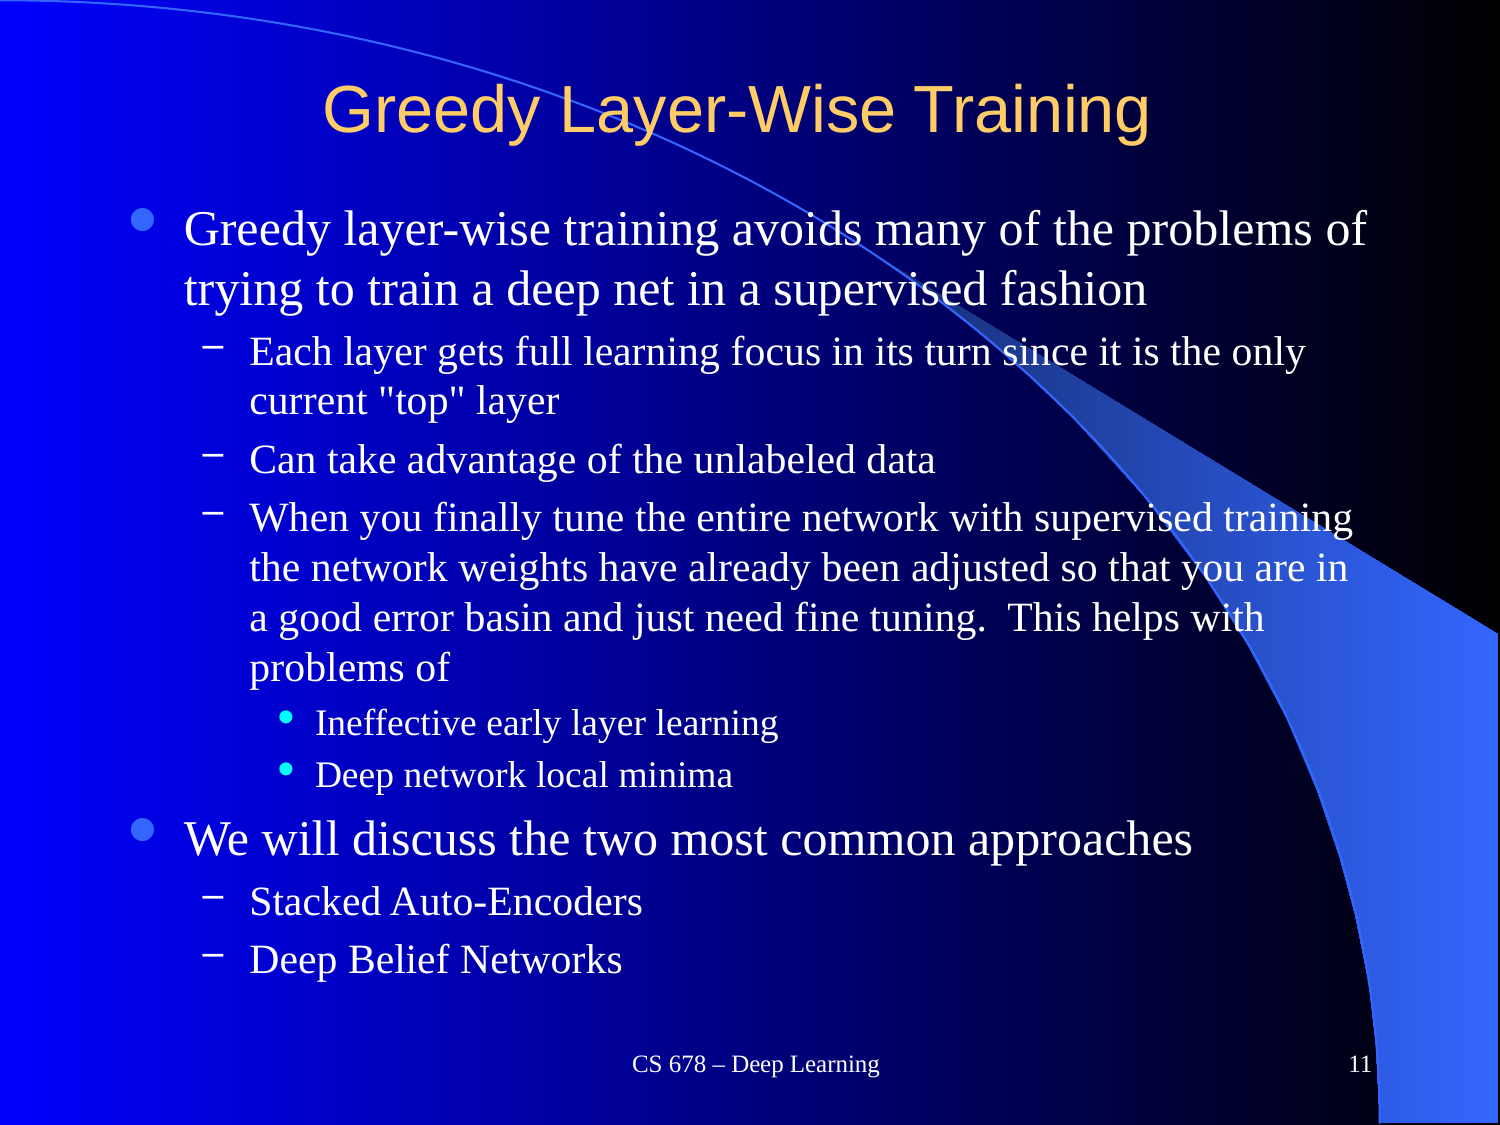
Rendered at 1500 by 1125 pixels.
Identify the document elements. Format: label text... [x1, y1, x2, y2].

title Greedy Layer-Wise Training [99, 37, 1376, 176]
slide_number 11 [1074, 1024, 1388, 1101]
footer CS 678 – Deep Learning [474, 1024, 1038, 1101]
list Greedy layer-wise training avoids many of the problems of trying to train a deep net in a supervised fashion Each layer gets full learning focus in its turn since it is the only current "top" layer Can take advantage of the unlabeled data When you finally tune the entire network with supervised training the network weights have already been adjusted so that you are in a good error basin and just need fine tuning. This helps with problems of Ineffective early layer learning Deep network local minima We will discuss the two most common approaches Stacked Auto-Encoders Deep Belief Networks [112, 187, 1388, 1001]
